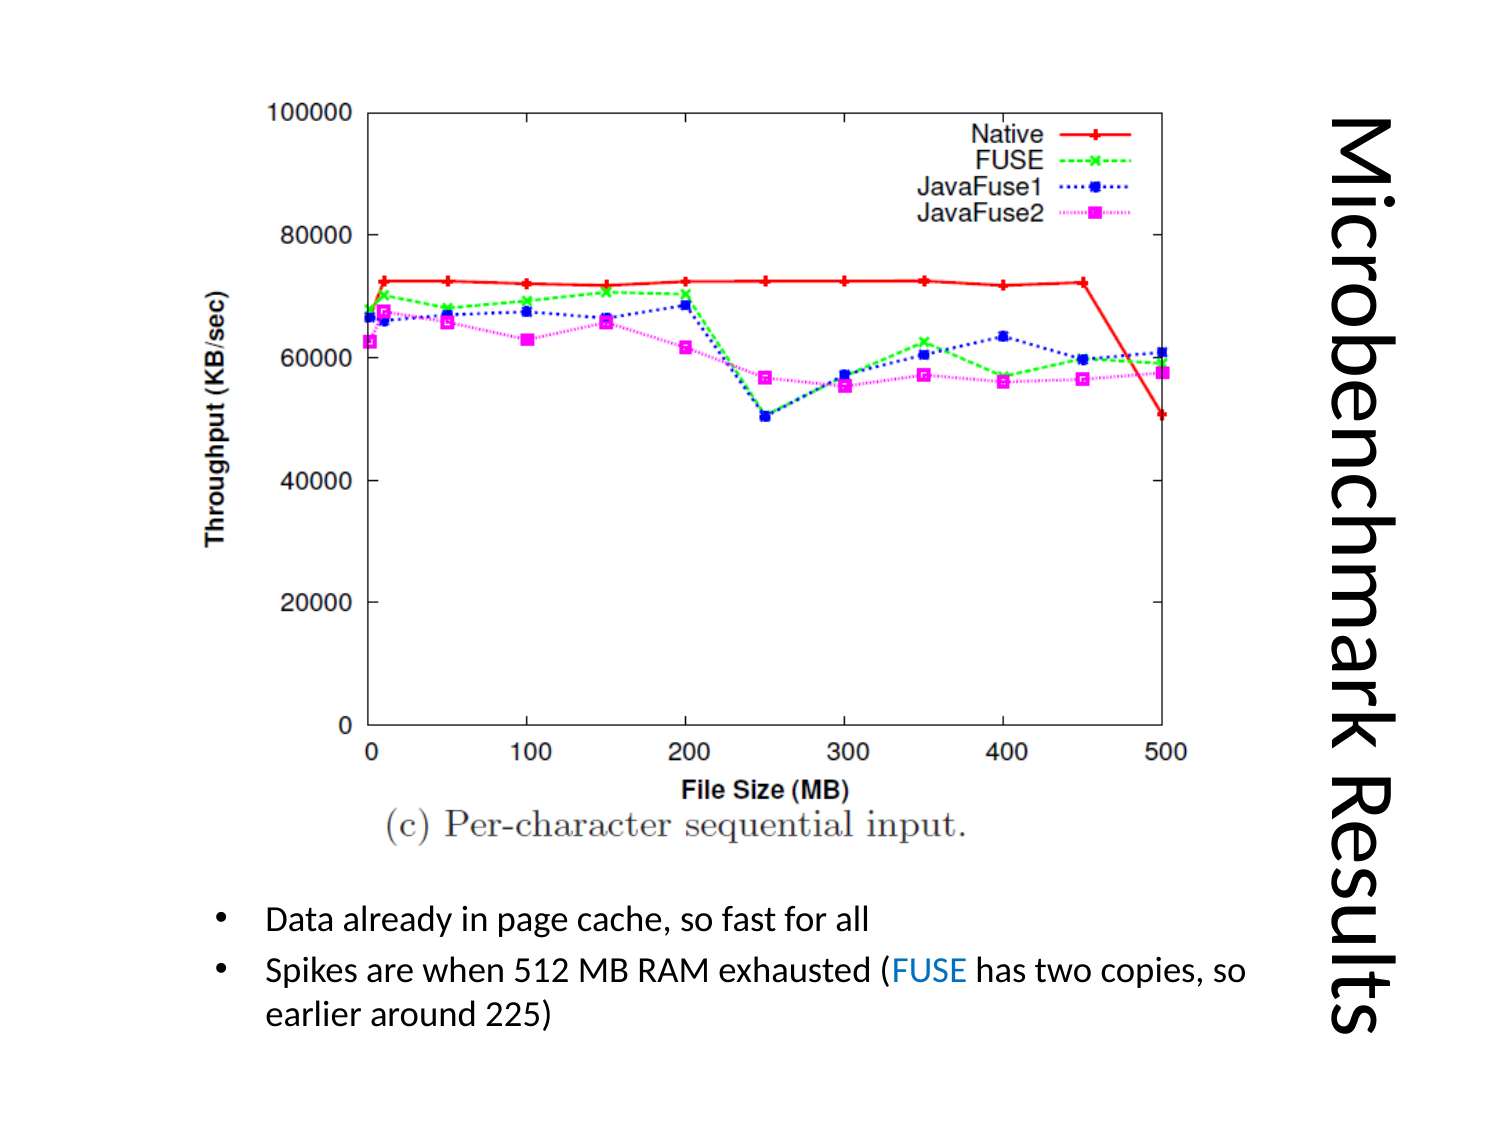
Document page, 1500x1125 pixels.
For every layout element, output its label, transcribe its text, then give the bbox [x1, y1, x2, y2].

title Microbenchmark Results [1275, 62, 1463, 1088]
text_box Data already in page cache, so fast for all Spikes are when 512 MB RAM exhausted (FUSE has two copies, so earlier around 225) [200, 887, 1300, 1043]
picture [174, 74, 1215, 854]
